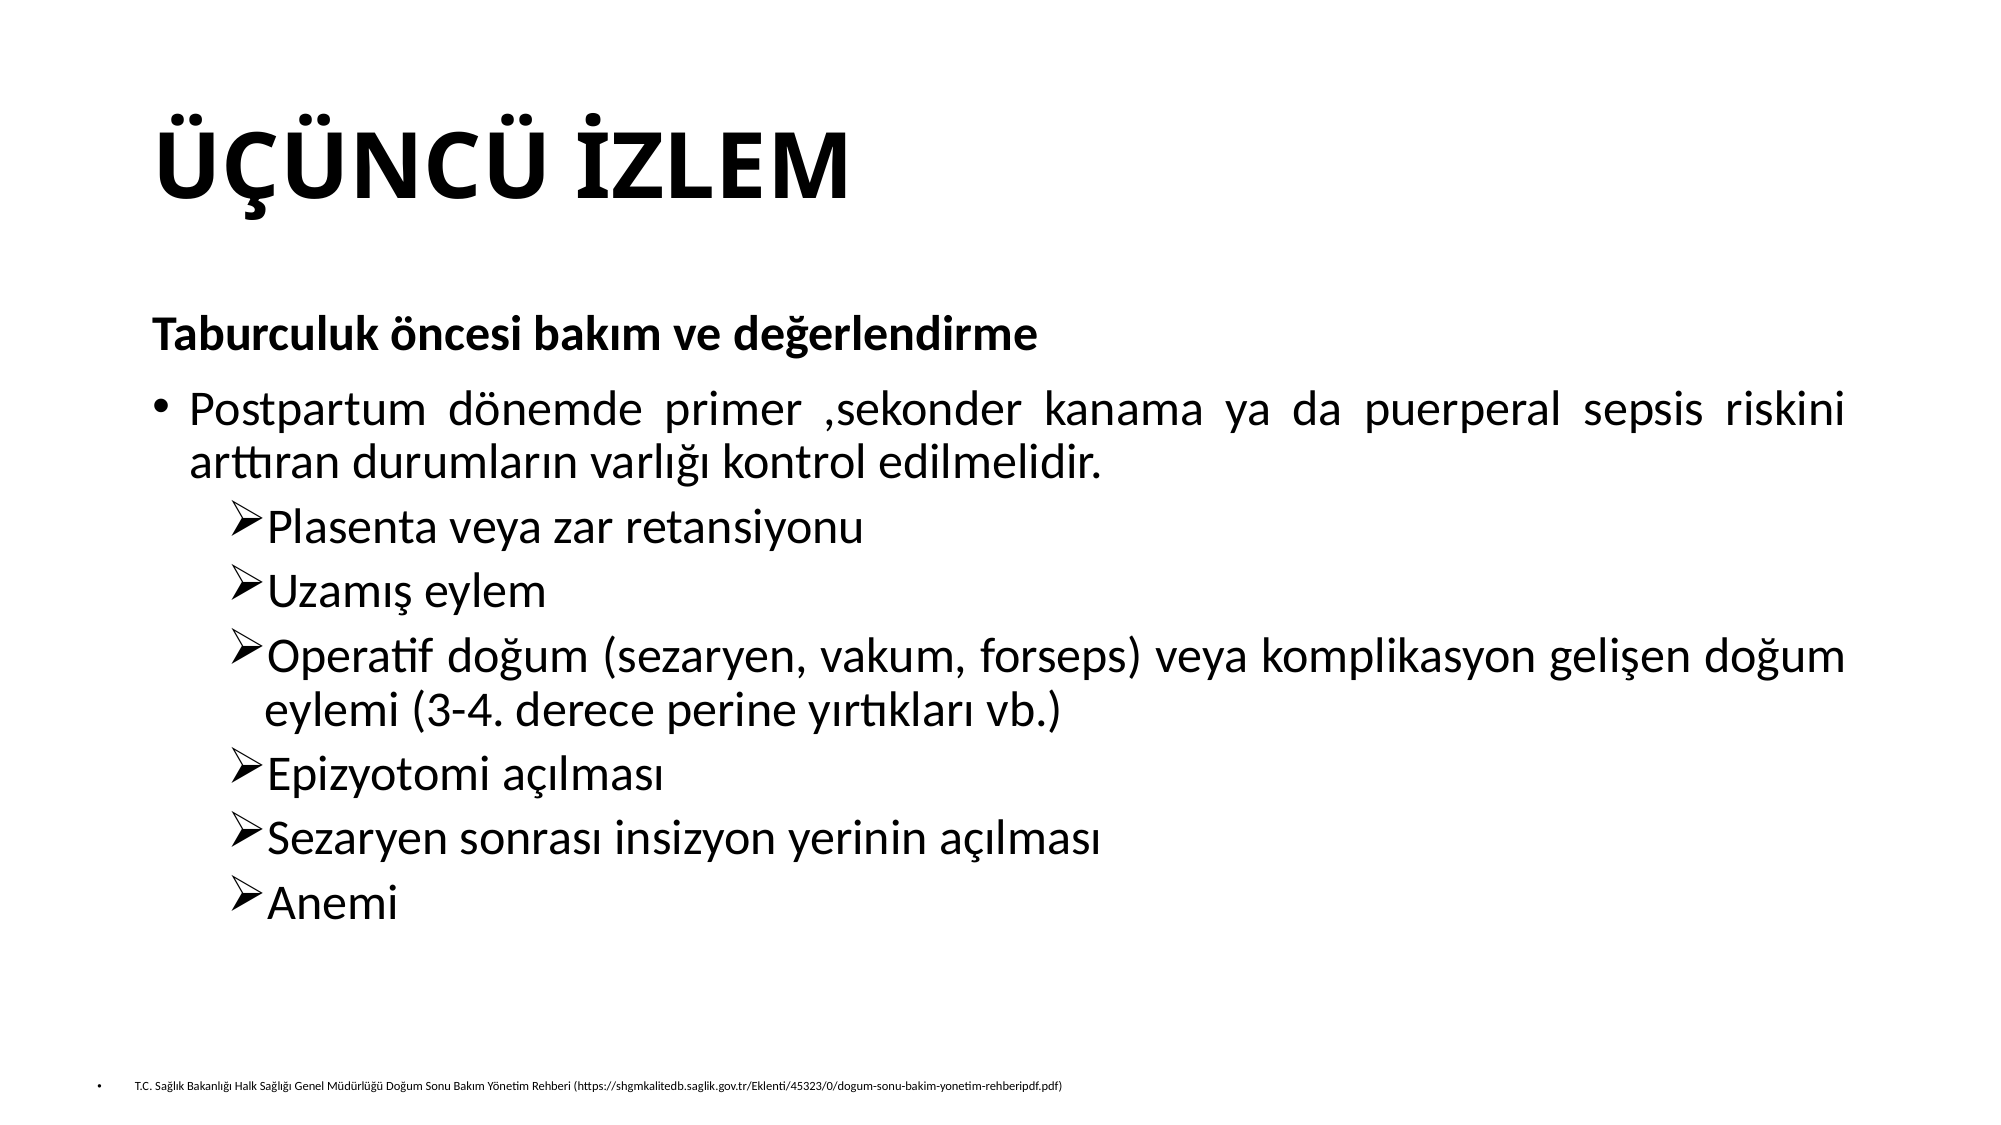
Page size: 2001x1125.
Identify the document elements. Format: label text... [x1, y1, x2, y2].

title ÜÇÜNCÜ İZLEM [137, 59, 1863, 278]
text_box T.C. Sağlık Bakanlığı Halk Sağlığı Genel Müdürlüğü Doğum Sonu Bakım Yönetim Rehberi (https://shgmkalitedb.saglik.gov.tr/Eklenti/45323/0/dogum-sonu-bakim-yonetim-rehberipdf.pdf) [82, 1072, 1808, 1125]
list Taburculuk öncesi bakım ve değerlendirme Postpartum dönemde primer ,sekonder kanama ya da puerperal sepsis riskini arttıran durumların varlığı kontrol edilmelidir. Plasenta veya zar retansiyonu Uzamış eylem Operatif doğum (sezaryen, vakum, forseps) veya komplikasyon gelişen doğum eylemi (3-4. derece perine yırtıkları vb.) Epizyotomi açılması Sezaryen sonrası insizyon yerinin açılması Anemi [137, 299, 1863, 1014]
